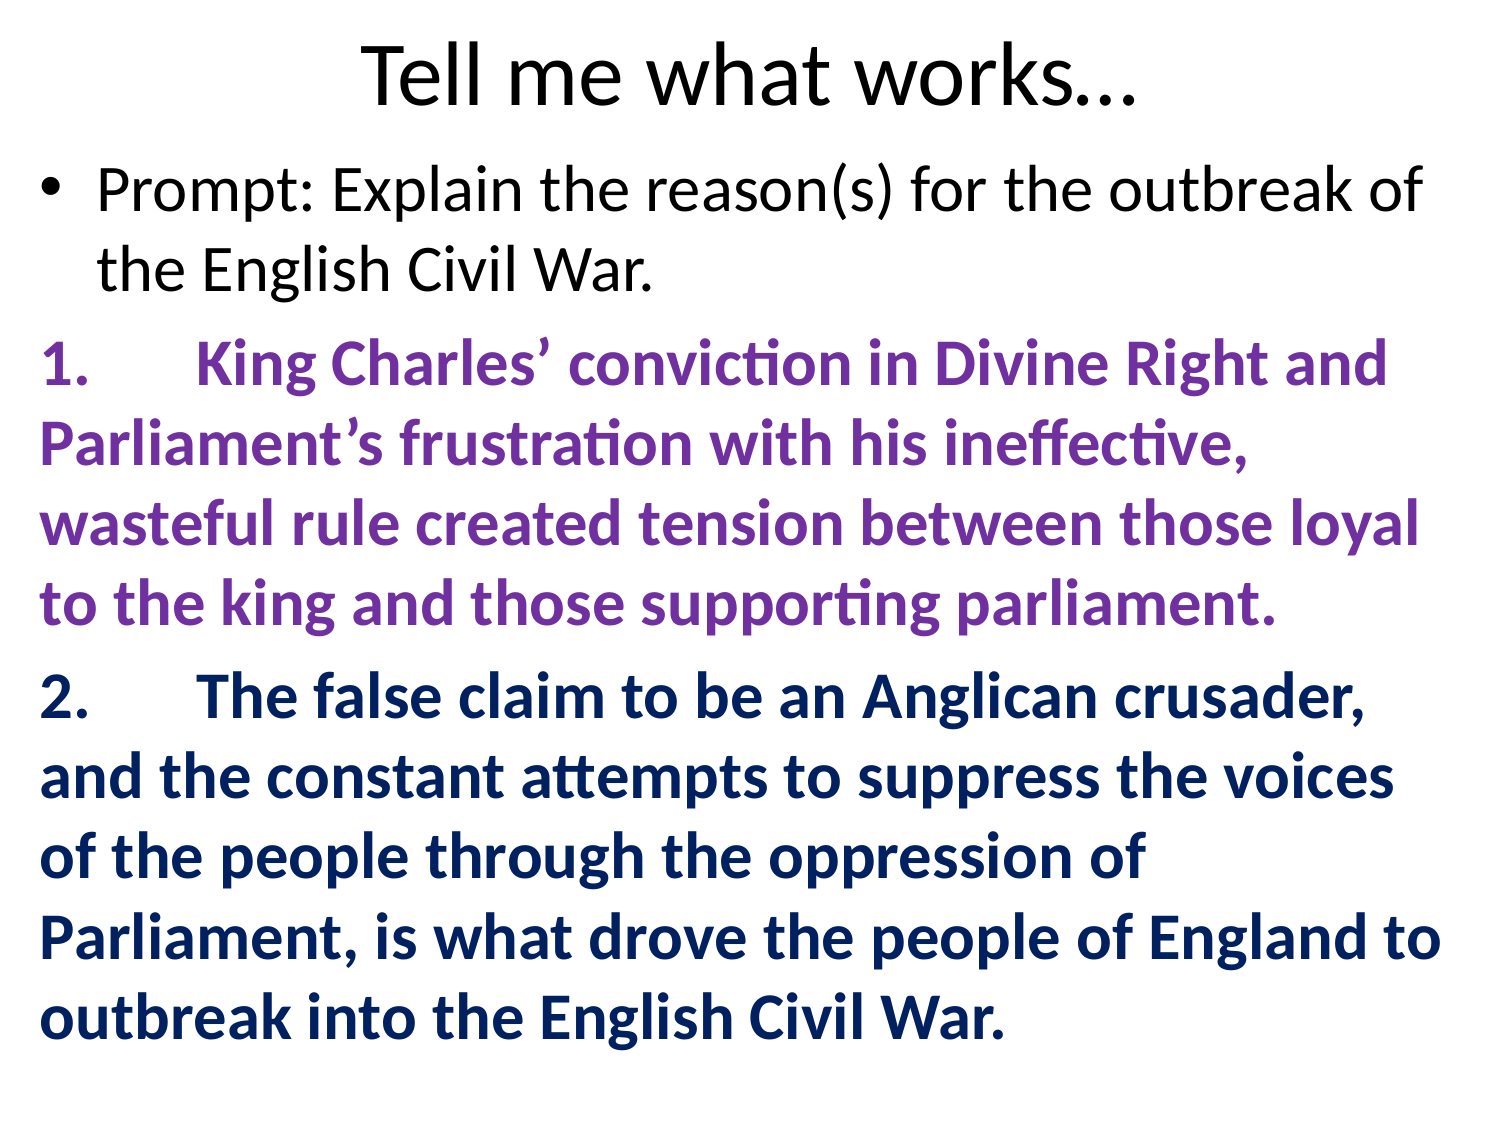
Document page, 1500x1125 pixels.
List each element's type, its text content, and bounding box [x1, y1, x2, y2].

title Tell me what works… [75, 0, 1425, 137]
list Prompt: Explain the reason(s) for the outbreak of the English Civil War. 1. King Charles’ conviction in Divine Right and Parliament’s frustration with his ineffective, wasteful rule created tension between those loyal to the king and those supporting parliament. 2. The false claim to be an Anglican crusader, and the constant attempts to suppress the voices of the people through the oppression of Parliament, is what drove the people of England to outbreak into the English Civil War. [24, 137, 1475, 1075]
